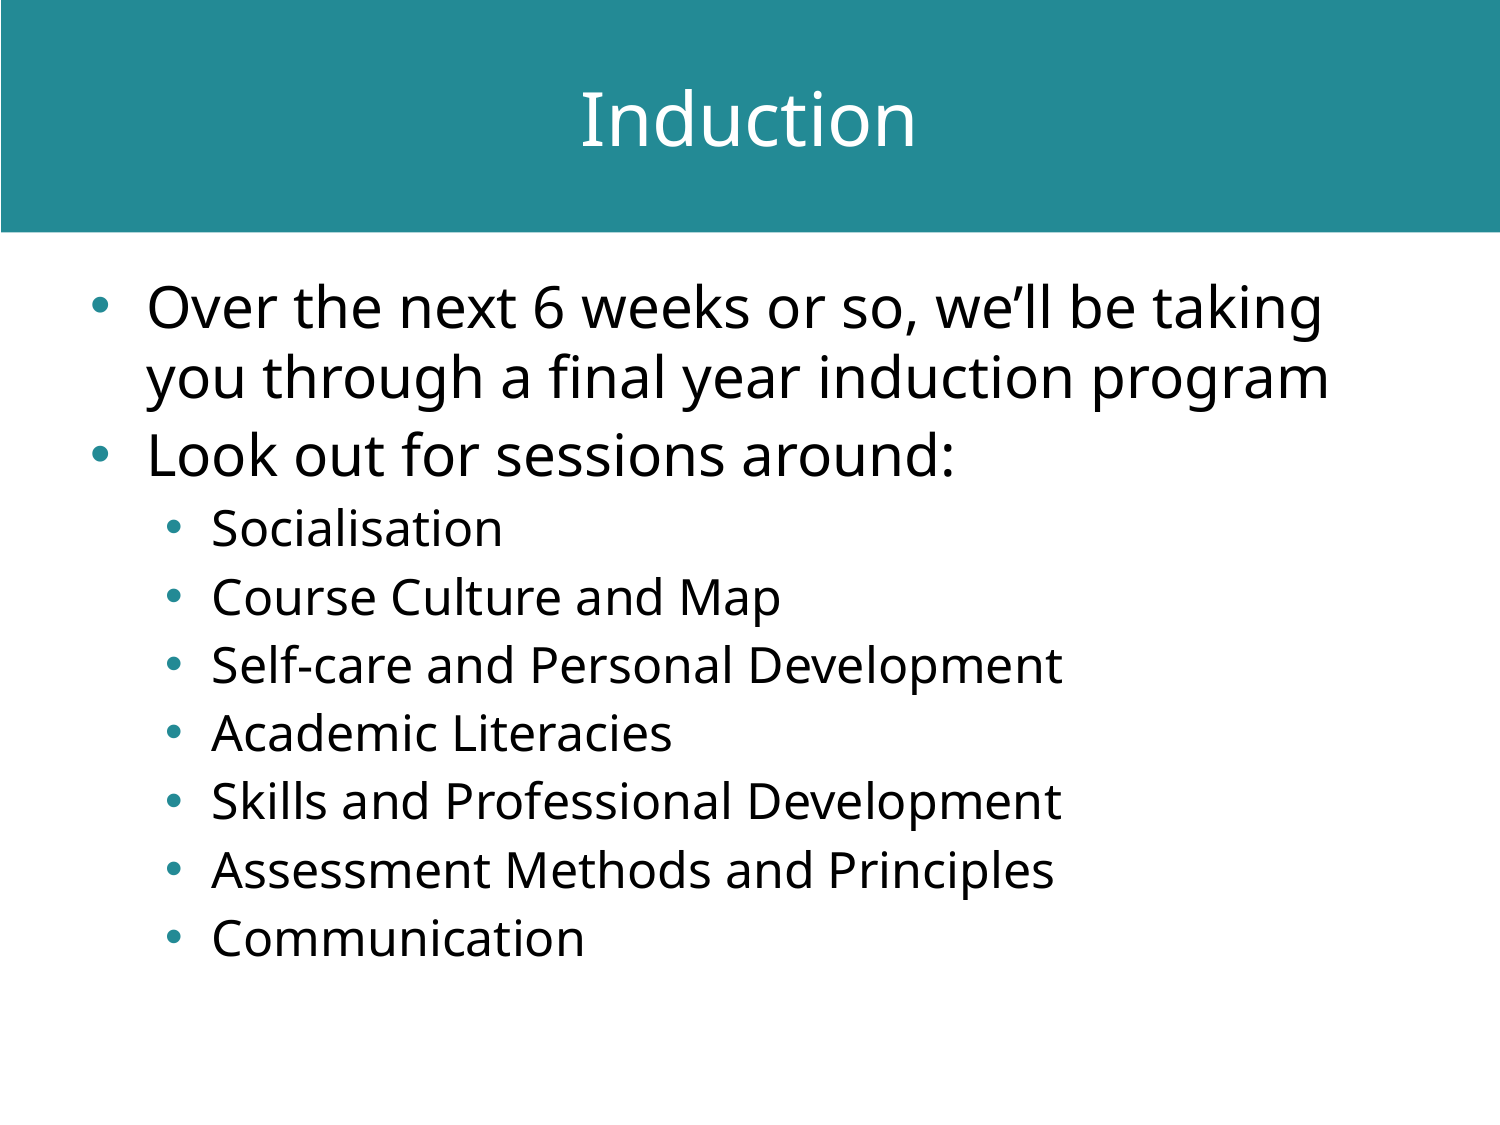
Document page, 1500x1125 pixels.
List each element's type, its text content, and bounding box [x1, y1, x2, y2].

text_box [0, 0, 1500, 235]
list Over the next 6 weeks or so, we’ll be taking you through a final year induction program Look out for sessions around: Socialisation Course Culture and Map Self-care and Personal Development Academic Literacies Skills and Professional Development Assessment Methods and Principles Communication [74, 262, 1426, 1006]
title Induction [74, 22, 1426, 211]
